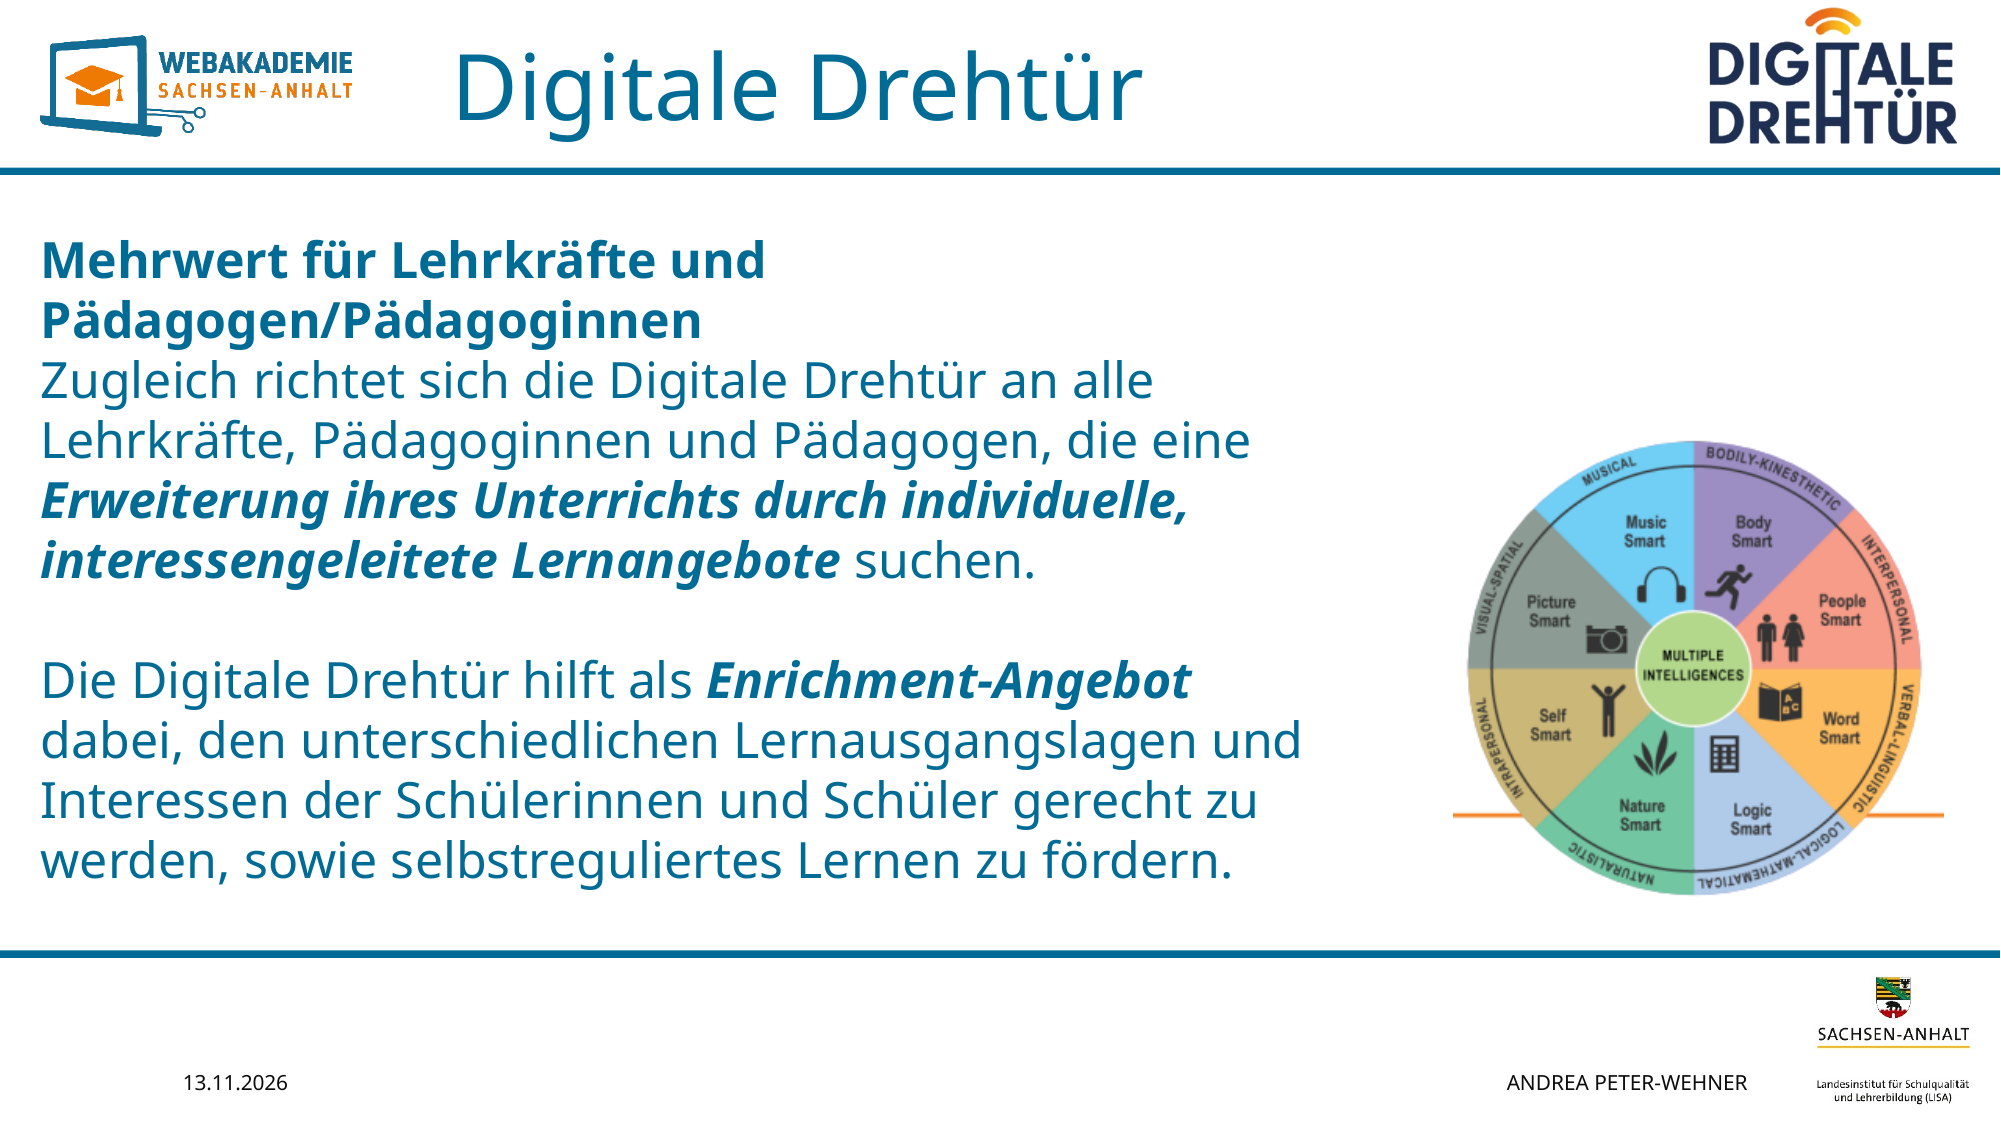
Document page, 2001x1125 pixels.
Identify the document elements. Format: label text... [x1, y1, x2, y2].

text_box Digitale Drehtür [436, 20, 1564, 146]
text_box Mehrwert für Lehrkräfte und Pädagogen/Pädagoginnen Zugleich richtet sich die Digitale Drehtür an alle Lehrkräfte, Pädagoginnen und Pädagogen, die eine Erweiterung ihres Unterrichts durch individuelle, interessengeleitete Lernangebote suchen. Die Digitale Drehtür hilft als Enrichment-Angebot dabei, den unterschiedlichen Lernausgangslagen und Interessen der Schülerinnen und Schüler gerecht zu werden, sowie selbstreguliertes Lernen zu fördern. [25, 221, 1363, 897]
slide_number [168, 1061, 522, 1107]
footer Andrea Peter-Wehner [794, 1061, 1763, 1107]
picture [1698, 0, 1975, 162]
picture [1452, 435, 1944, 904]
picture [40, 35, 352, 137]
picture [1791, 959, 1995, 1115]
